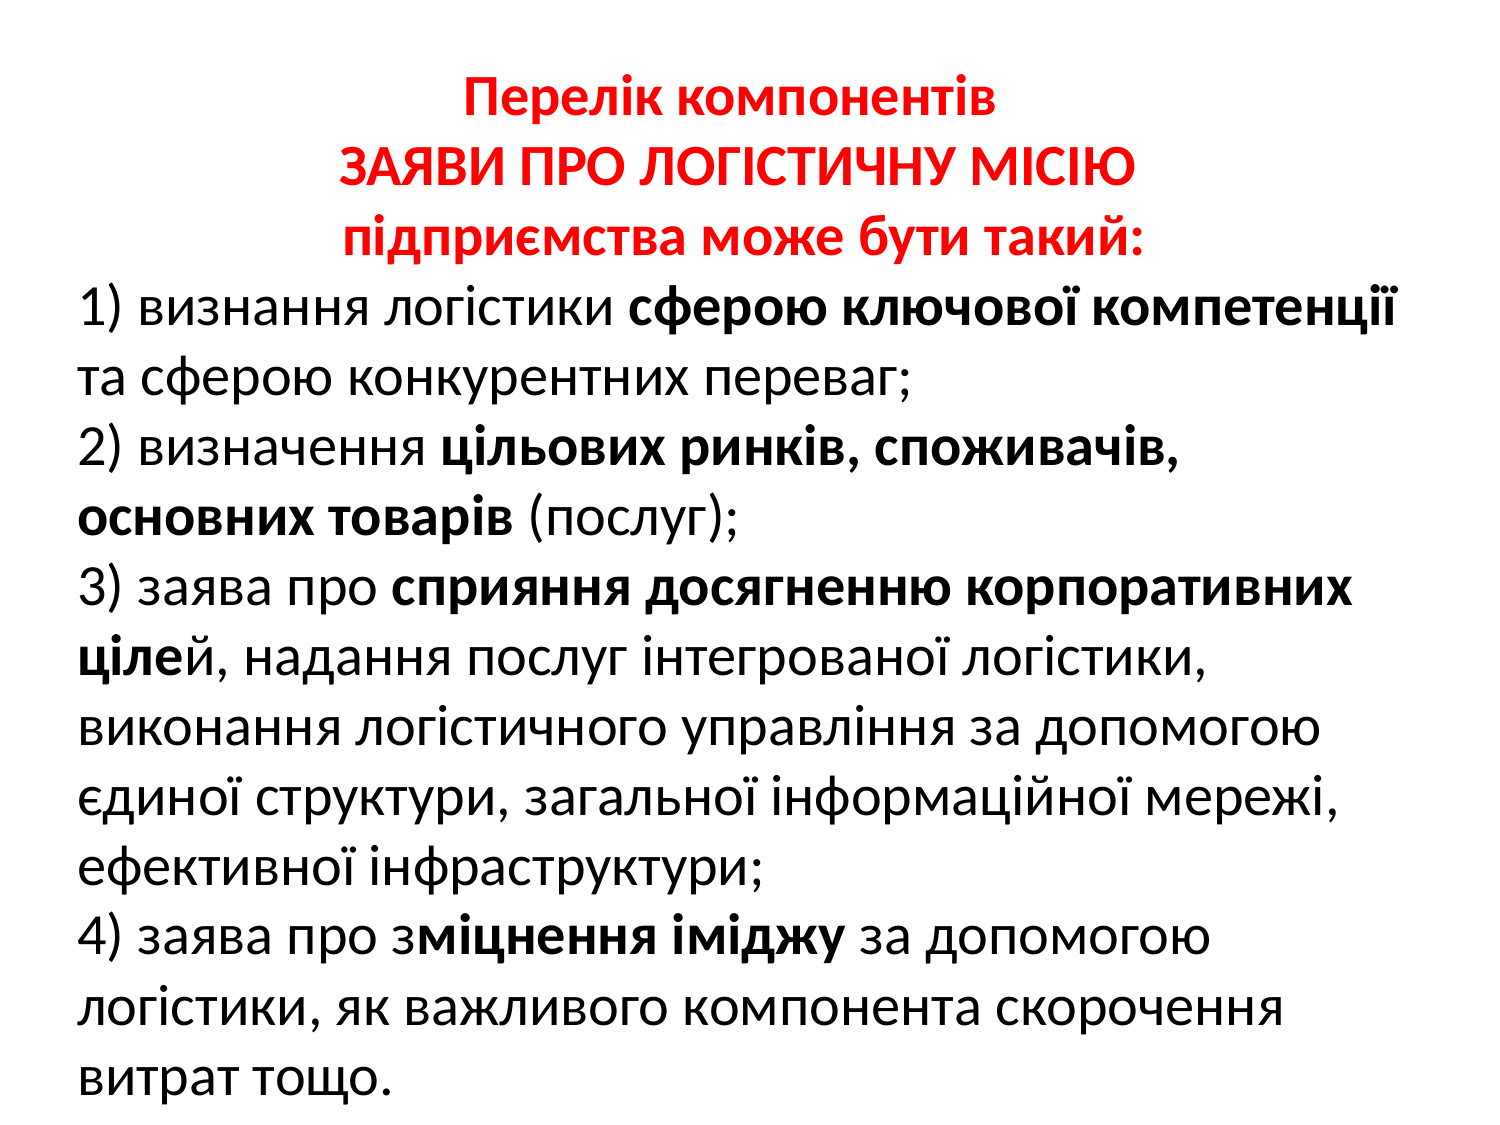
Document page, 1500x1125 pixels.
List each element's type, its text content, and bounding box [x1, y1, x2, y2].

text_box Перелік компонентів ЗАЯВИ ПРО ЛОГІСТИЧНУ МІСІЮ підприємства може бути такий: 1) визнання логістики сферою ключової компетенції та сферою конкурентних переваг; 2) визначення цільових ринків, споживачів, основних товарів (послуг); 3) заява про сприяння досягненню корпоративних цілей, надання послуг інтегрованої логістики, виконання логістичного управління за допомогою єдиної структури, загальної інформаційної мережі, ефективної інфраструктури; 4) заява про зміцнення іміджу за допомогою логістики, як важливого компонента скорочення витрат тощо. [62, 49, 1413, 1115]
